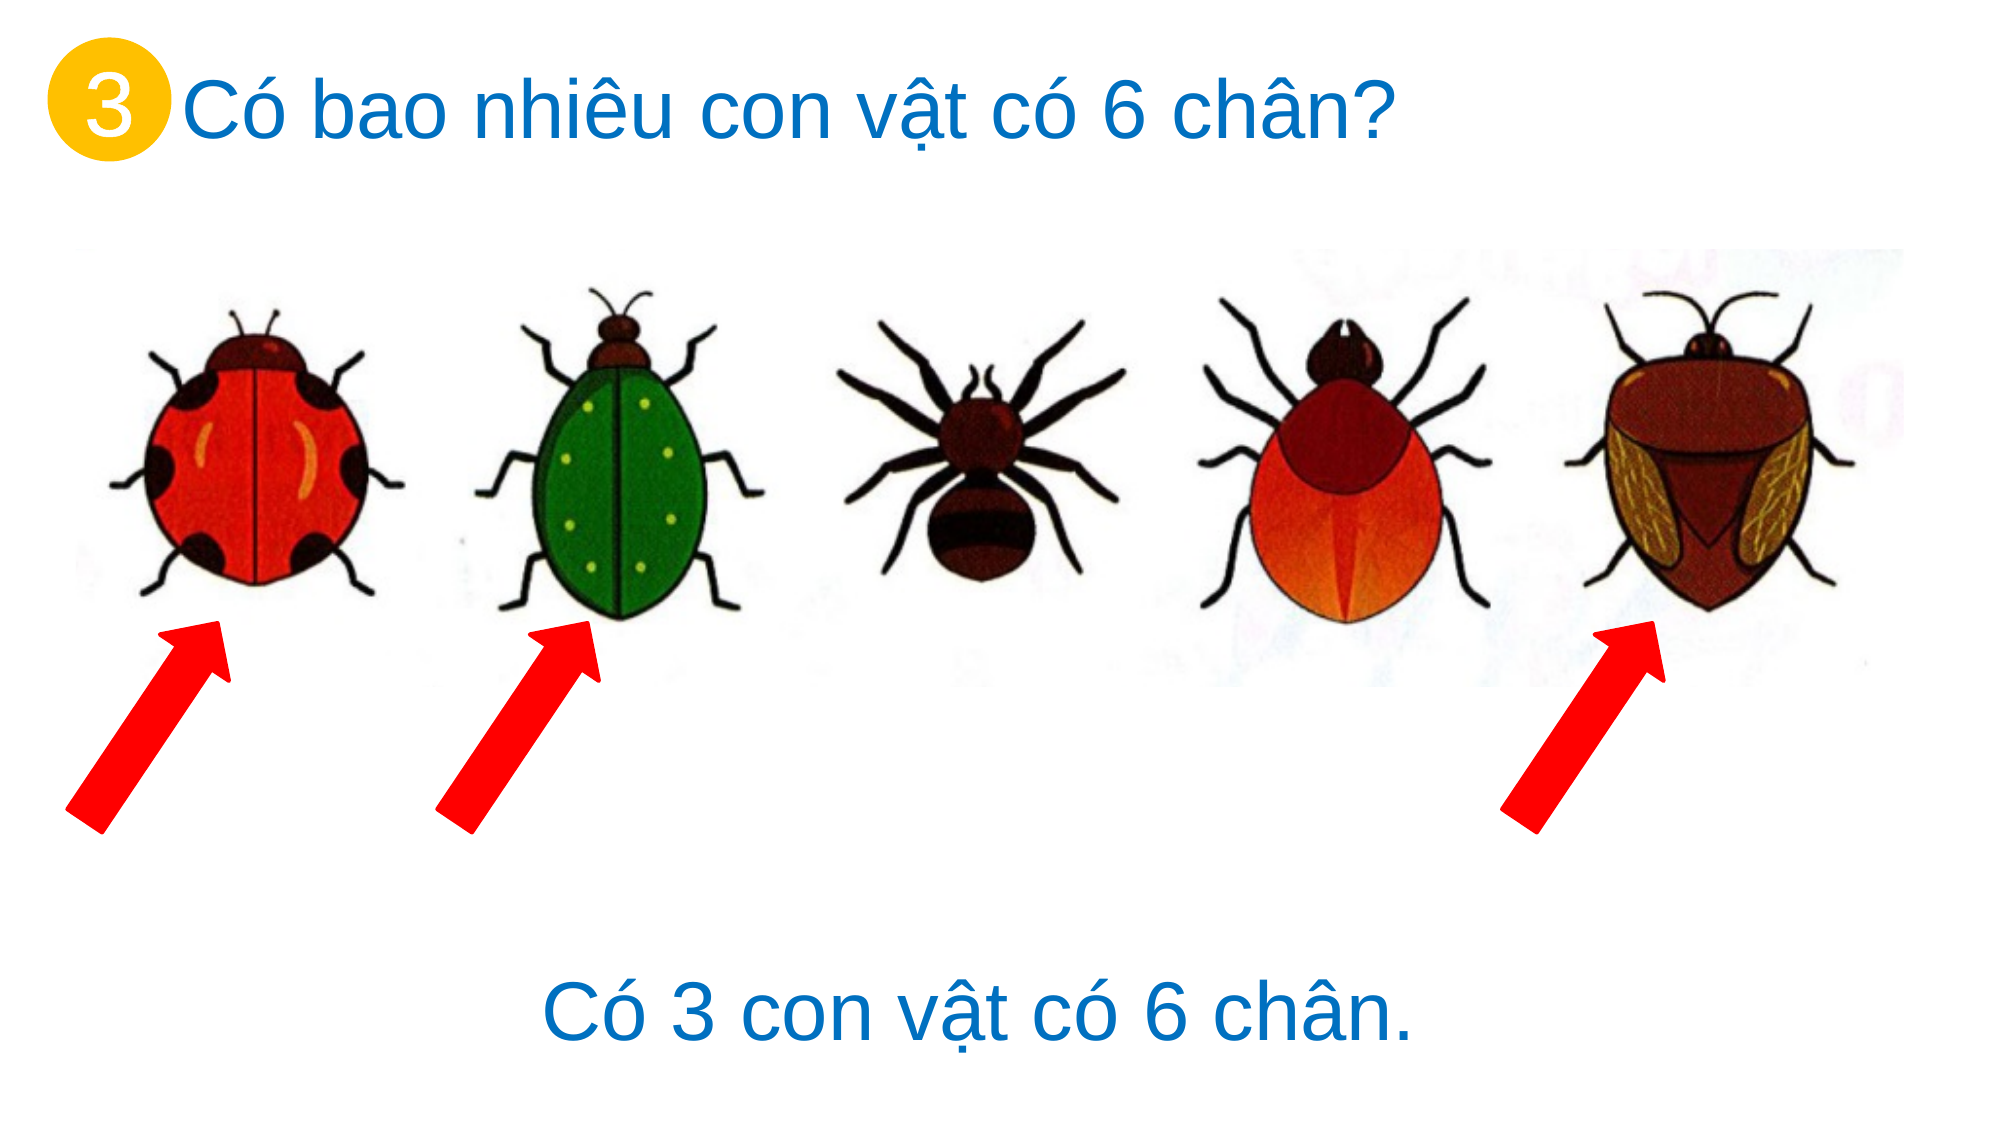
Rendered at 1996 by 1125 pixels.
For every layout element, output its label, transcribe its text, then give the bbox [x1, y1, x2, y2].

text_box [1500, 698, 1630, 835]
text_box Có 3 con vật có 6 chân. [248, 950, 1710, 1065]
text_box [435, 698, 565, 835]
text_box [47, 37, 1629, 165]
text_box [65, 698, 195, 835]
picture [75, 249, 1904, 687]
